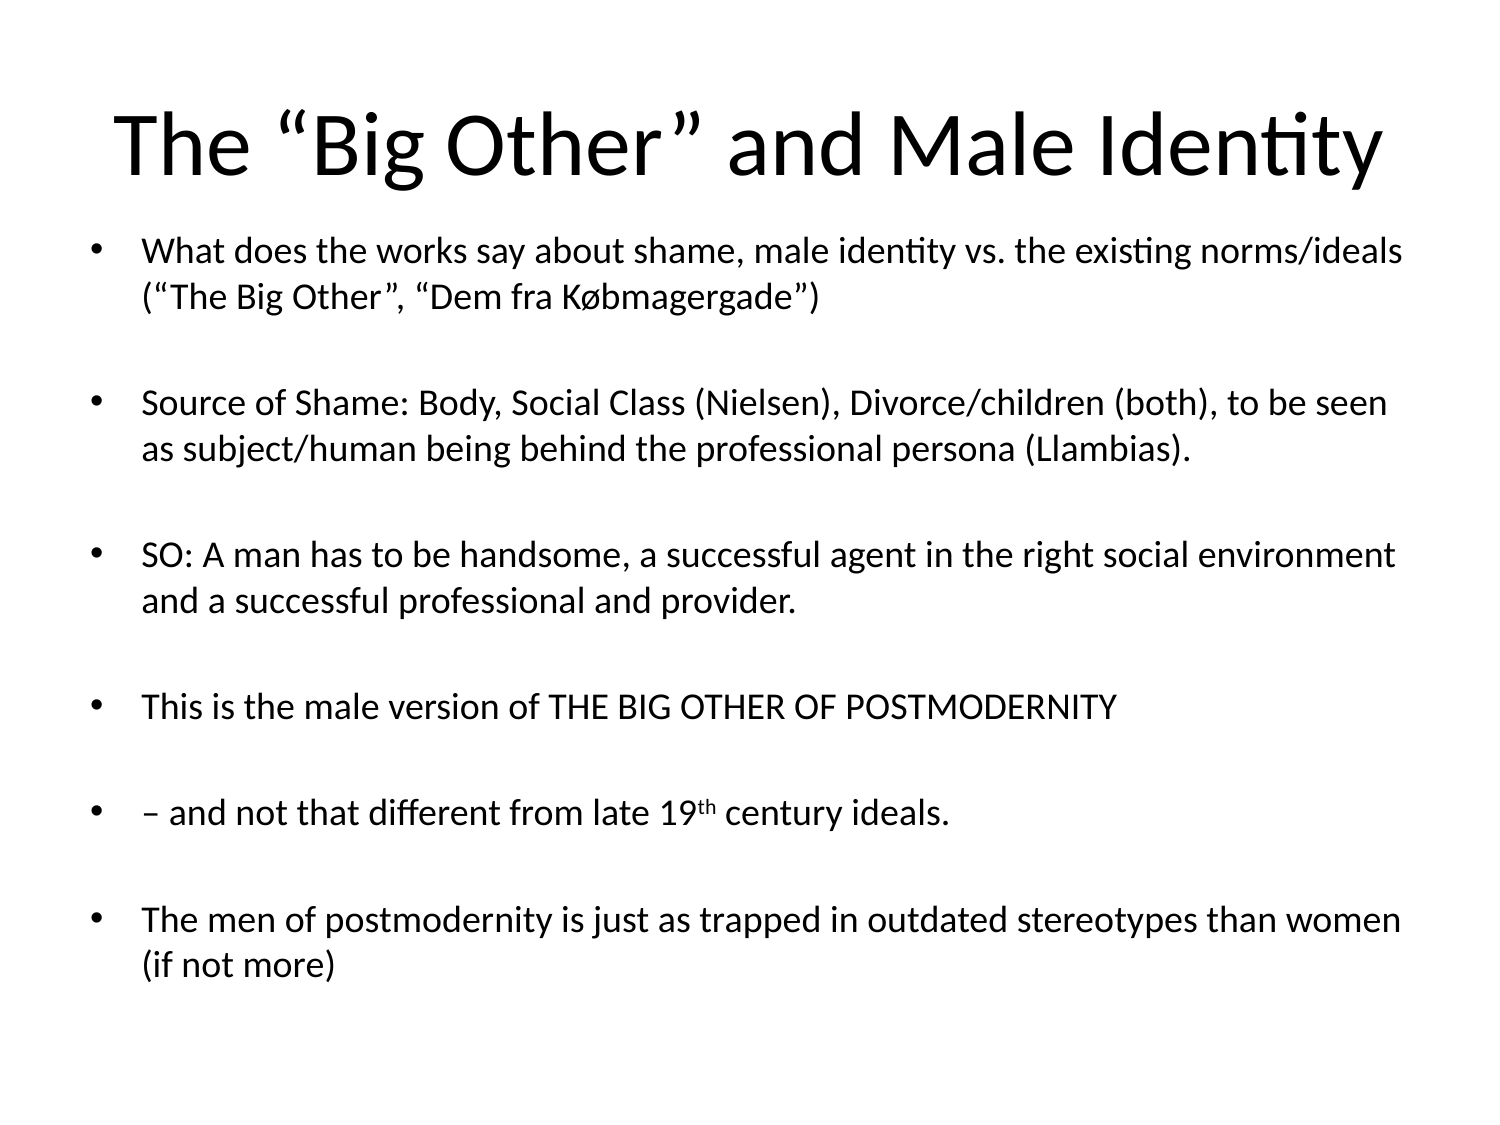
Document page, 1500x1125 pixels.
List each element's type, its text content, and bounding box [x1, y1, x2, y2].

list What does the works say about shame, male identity vs. the existing norms/ideals (“The Big Other”, “Dem fra Købmagergade”) Source of Shame: Body, Social Class (Nielsen), Divorce/children (both), to be seen as subject/human being behind the professional persona (Llambias). SO: A man has to be handsome, a successful agent in the right social environment and a successful professional and provider. This is the male version of THE BIG OTHER OF POSTMODERNITY – and not that different from late 19th century ideals. The men of postmodernity is just as trapped in outdated stereotypes than women (if not more) [75, 218, 1425, 1005]
title The “Big Other” and Male Identity [75, 45, 1425, 218]
